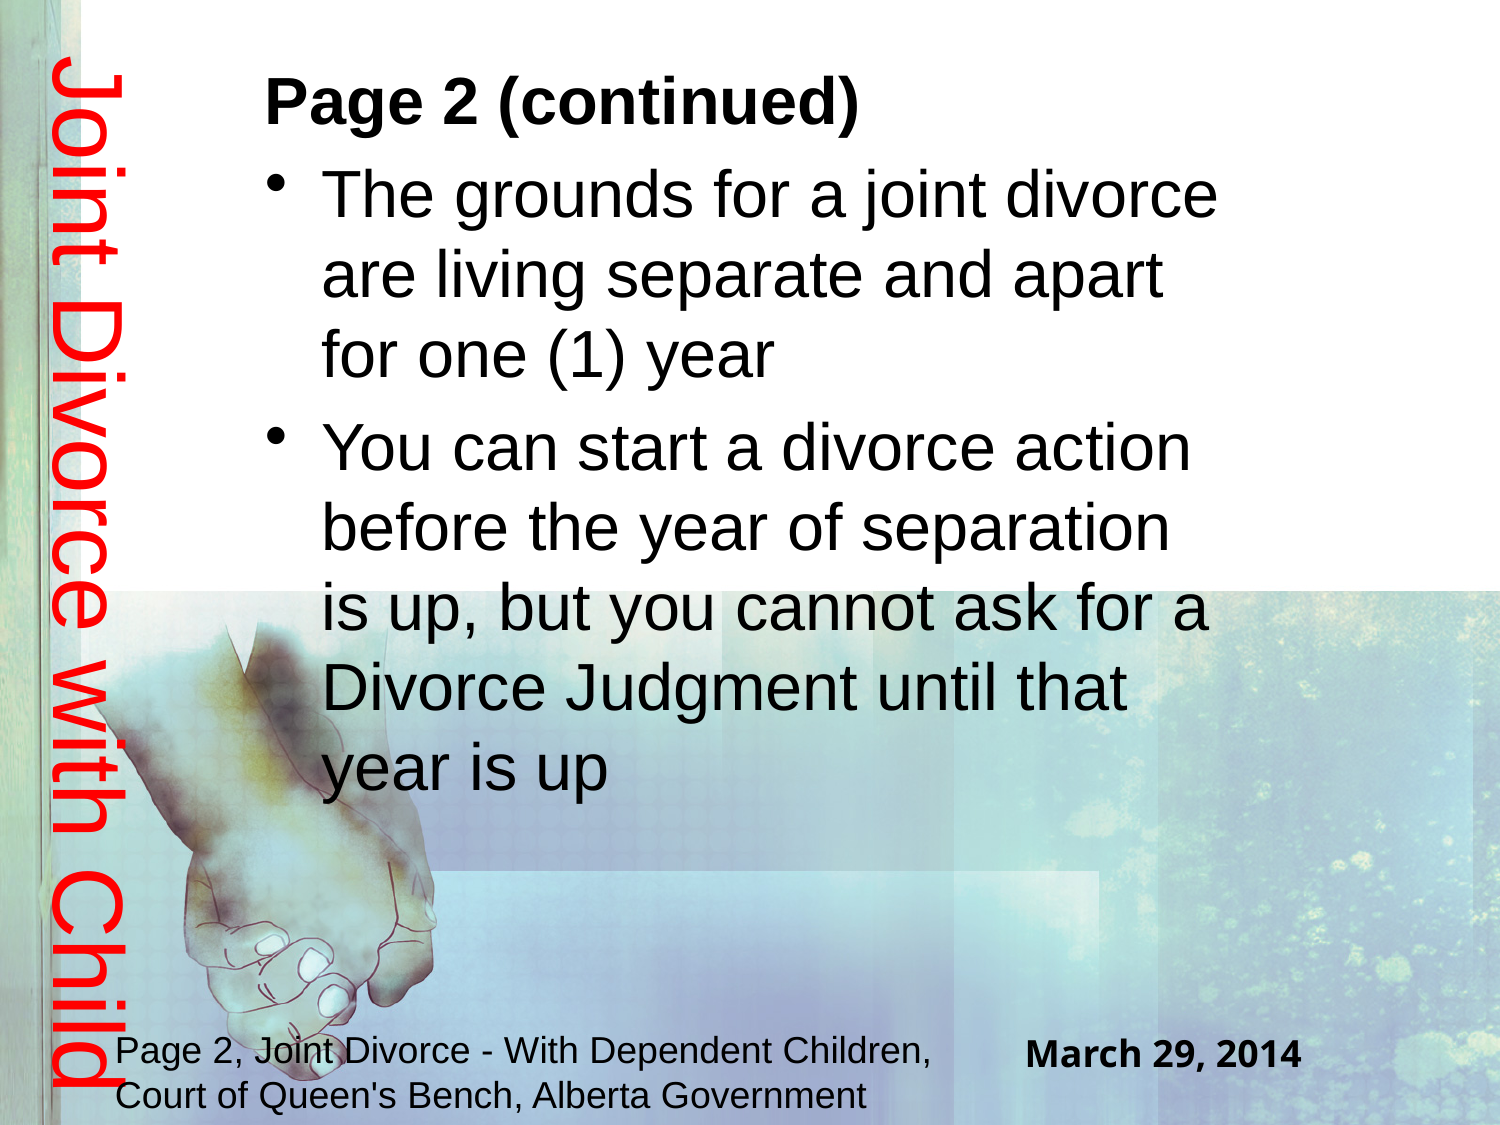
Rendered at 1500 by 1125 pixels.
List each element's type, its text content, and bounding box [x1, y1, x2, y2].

text_box March 29, 2014 [1034, 1023, 1436, 1083]
list Page 2 (continued) The grounds for a joint divorce are living separate and apart for one (1) year You can start a divorce action before the year of separation is up, but you cannot ask for a Divorce Judgment until that year is up [249, 49, 1238, 1023]
title Joint Divorce with Child [24, 37, 163, 1113]
picture [0, 0, 1500, 1125]
text_box Page 2, Joint Divorce - With Dependent Children, Court of Queen's Bench, Alberta Government [100, 1018, 1034, 1124]
